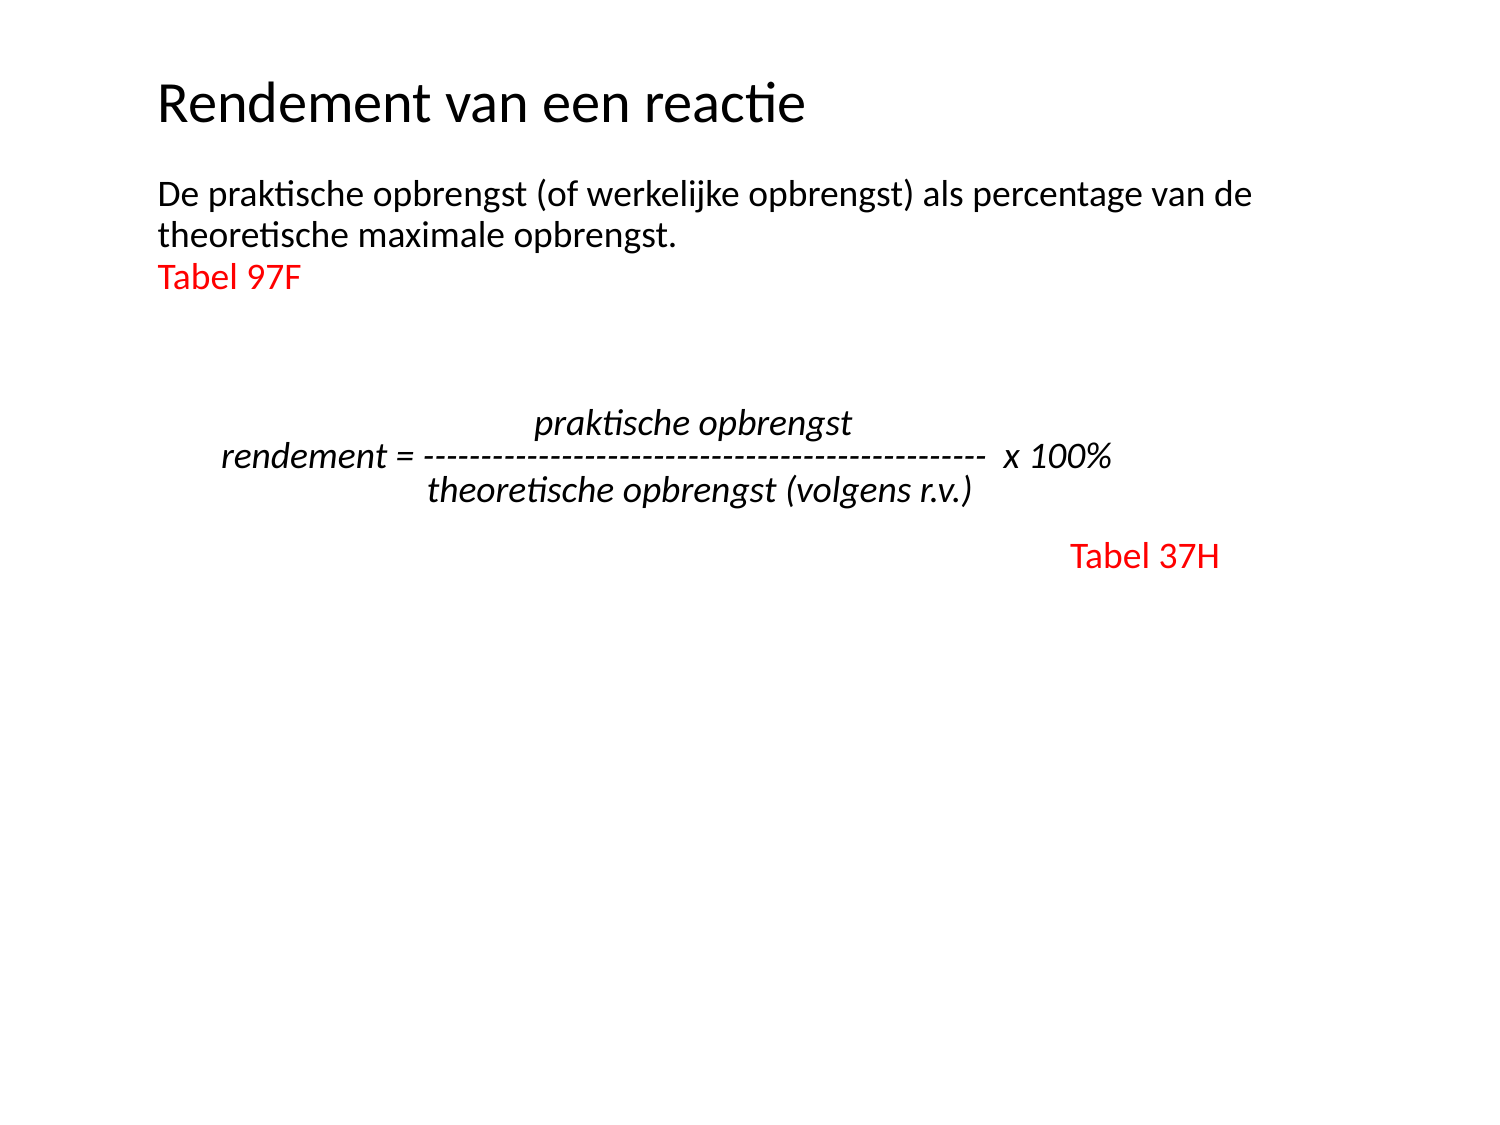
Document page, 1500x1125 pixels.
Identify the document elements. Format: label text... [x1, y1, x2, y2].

text_box Rendement van een reactie De praktische opbrengst (of werkelijke opbrengst) als percentage van de theoretische maximale opbrengst. Tabel 97F praktische opbrengst rendement = ------------------------------------------------- x 100% theoretische opbrengst (volgens r.v.) Tabel 37H [142, 57, 1451, 920]
